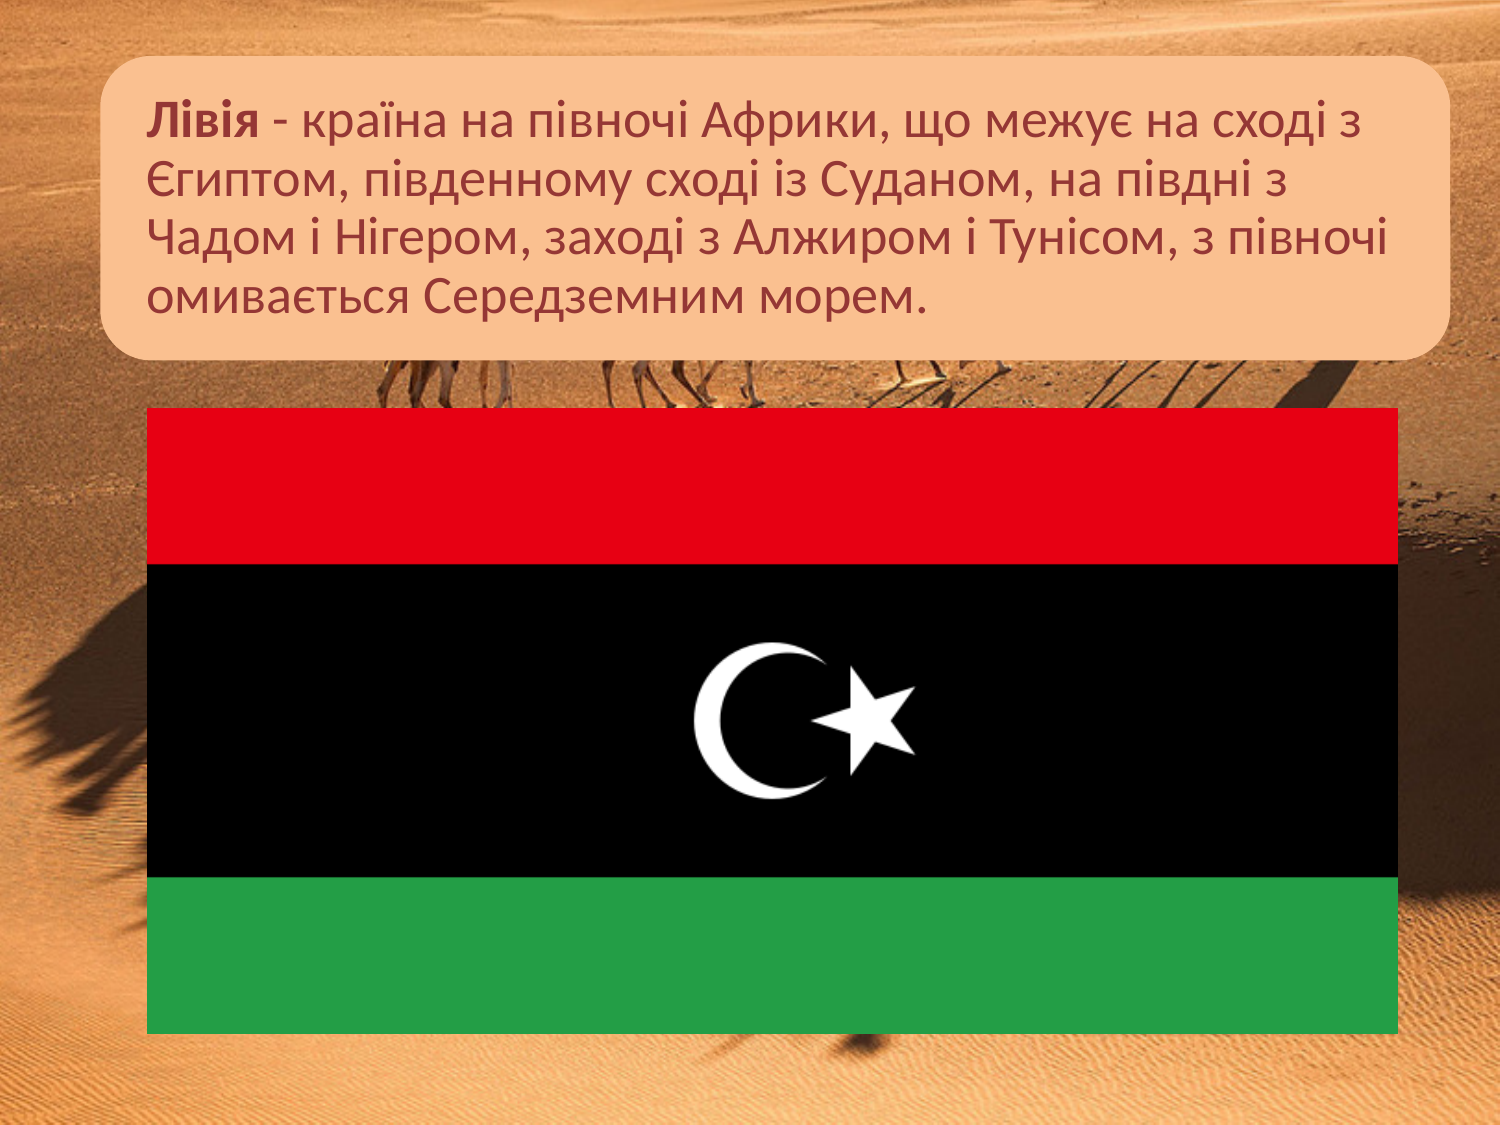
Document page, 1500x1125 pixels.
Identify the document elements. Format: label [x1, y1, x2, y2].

picture [0, 0, 1500, 1125]
list [100, 54, 1451, 362]
